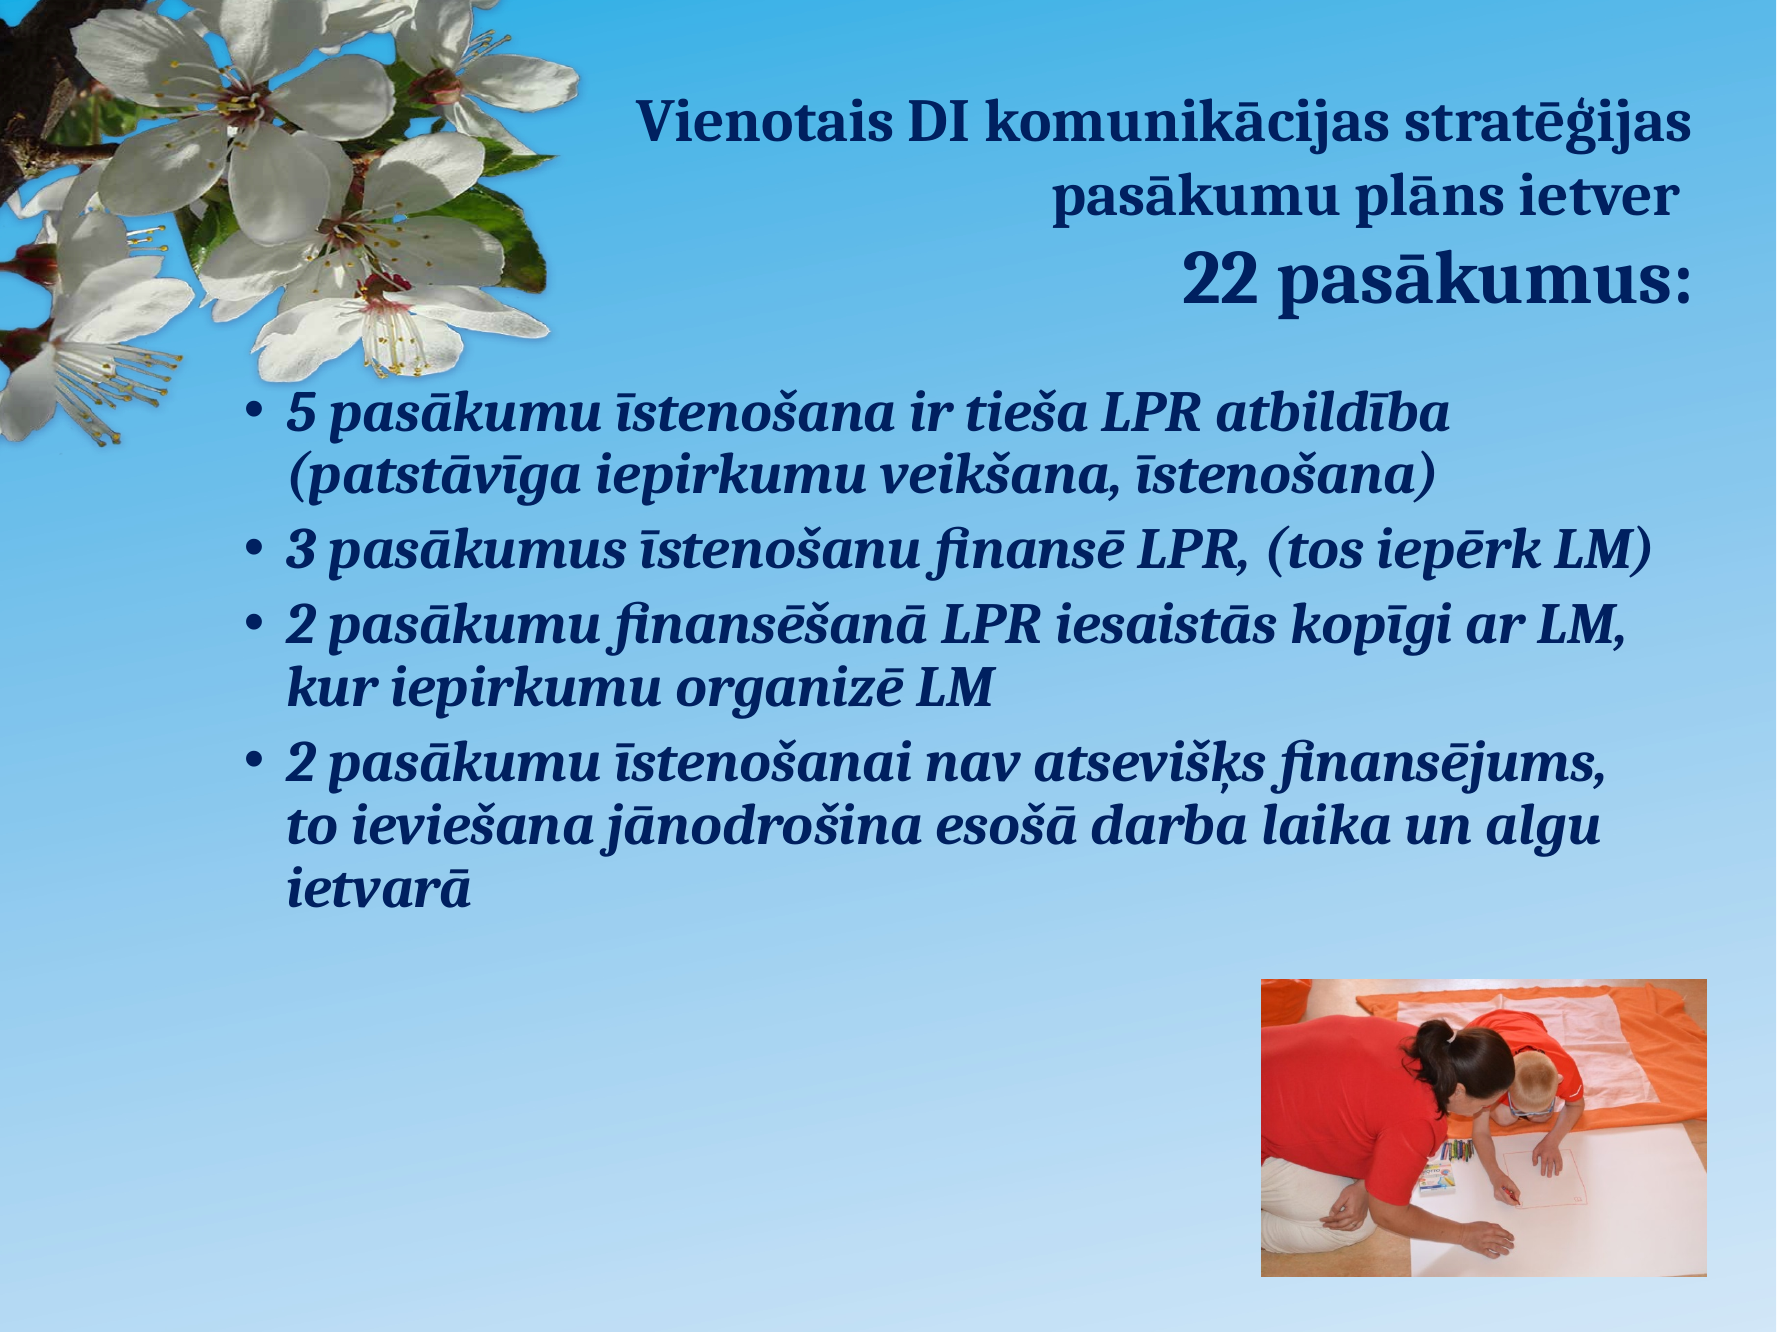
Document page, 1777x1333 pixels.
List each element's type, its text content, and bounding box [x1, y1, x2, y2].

list 5 pasākumu īstenošana ir tieša LPR atbildība (patstāvīga iepirkumu veikšana, īstenošana) 3 pasākumus īstenošanu finansē LPR, (tos iepērk LM) 2 pasākumu finansēšanā LPR iesaistās kopīgi ar LM, kur iepirkumu organizē LM 2 pasākumu īstenošanai nav atsevišķs finansējums, to ieviešana jānodrošina esošā darba laika un algu ietvarā [141, 372, 1674, 1061]
title Vienotais DI komunikācijas stratēģijas pasākumu plāns ietver 22 pasākumus: [574, 70, 1712, 329]
picture [0, 0, 1777, 1332]
